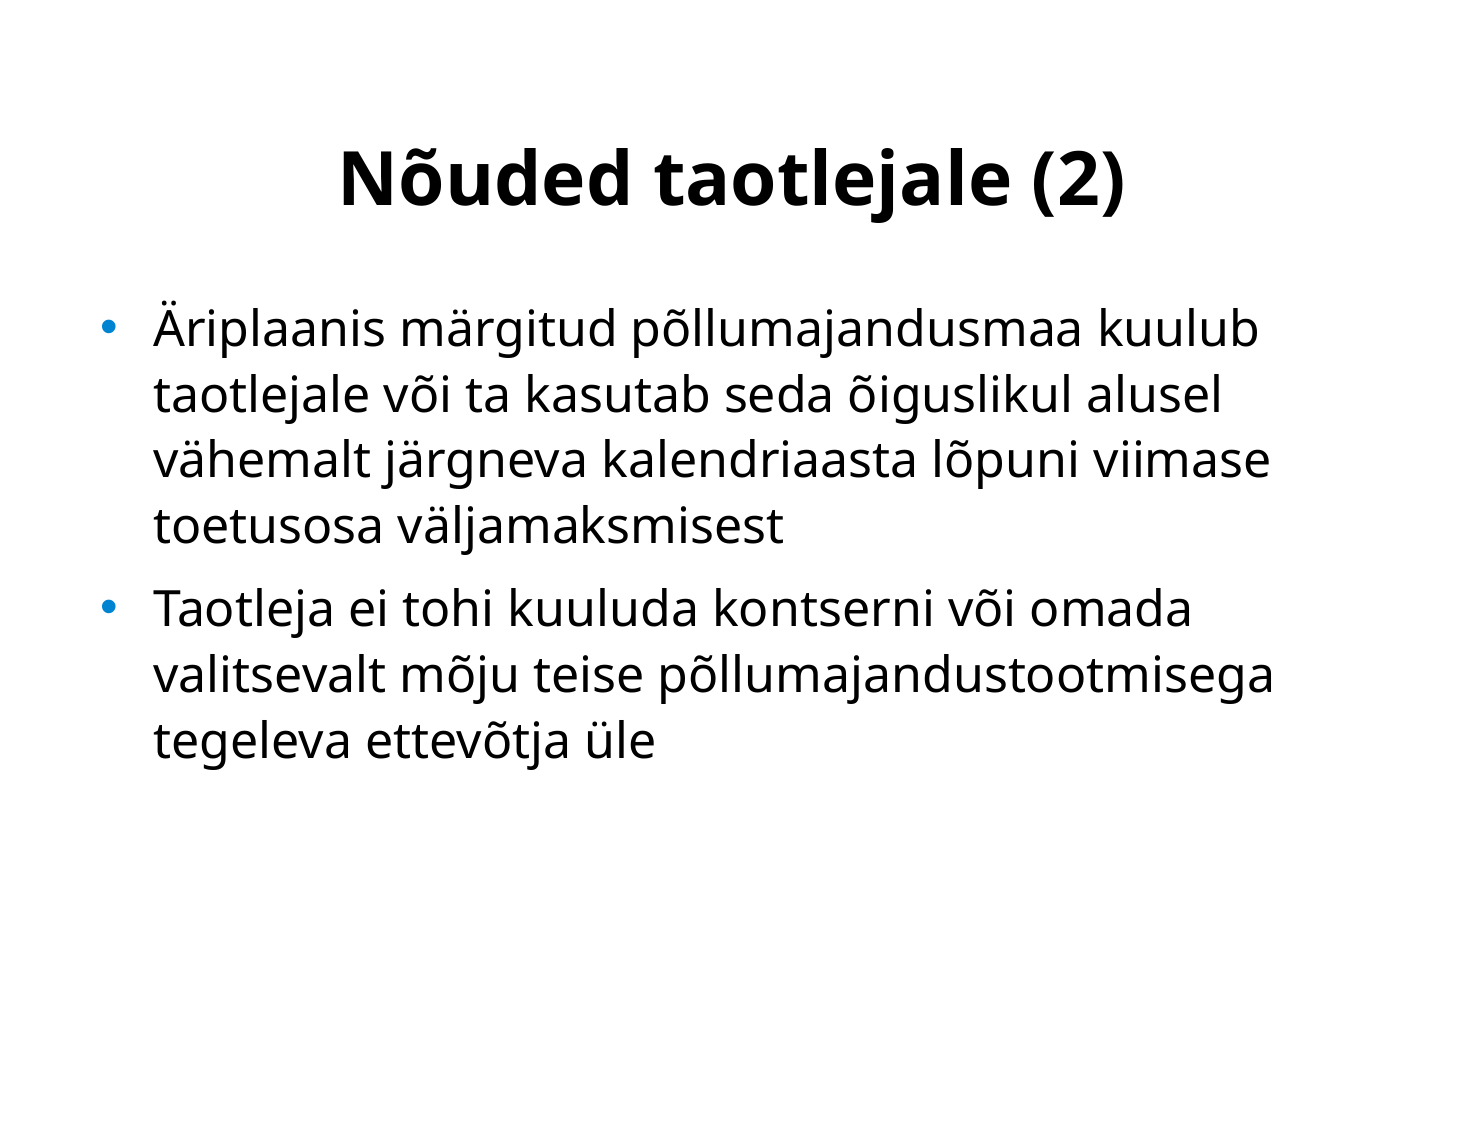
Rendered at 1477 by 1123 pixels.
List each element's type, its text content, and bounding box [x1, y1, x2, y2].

title Nõuded taotlejale (2) [82, 88, 1382, 266]
list Äriplaanis märgitud põllumajandusmaa kuulub taotlejale või ta kasutab seda õiguslikul alusel vähemalt järgneva kalendriaasta lõpuni viimase toetusosa väljamaksmisest Taotleja ei tohi kuuluda kontserni või omada valitsevalt mõju teise põllumajandustootmisega tegeleva ettevõtja üle [82, 290, 1382, 1031]
